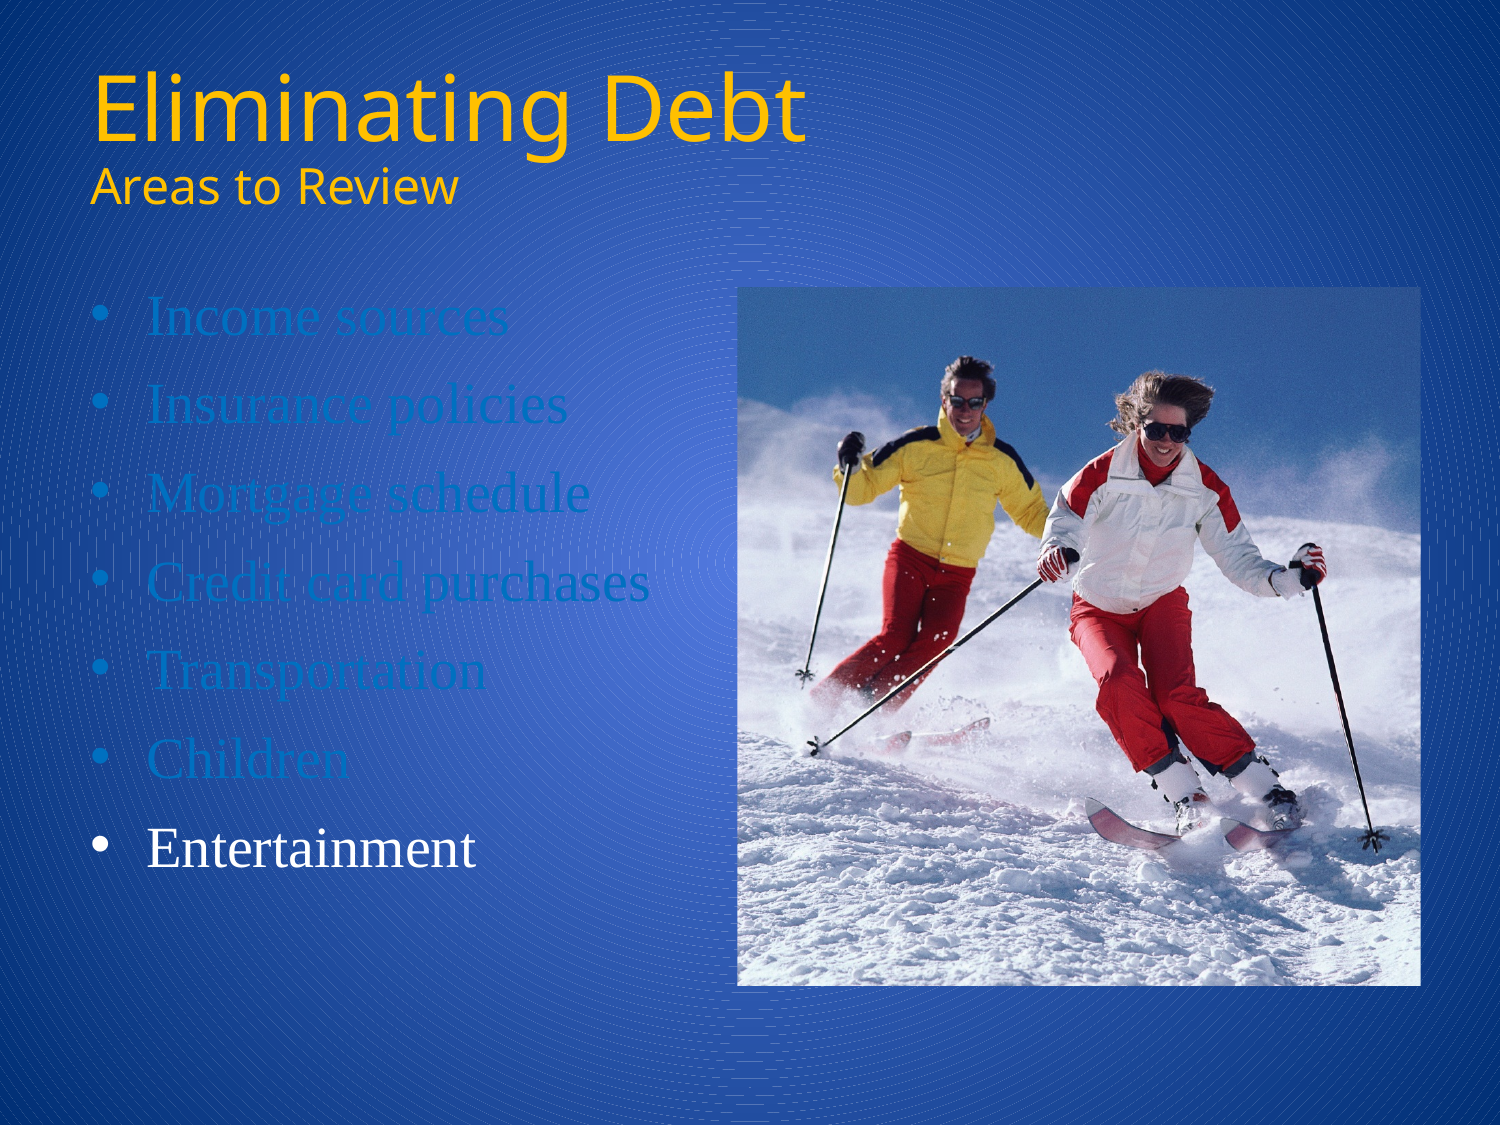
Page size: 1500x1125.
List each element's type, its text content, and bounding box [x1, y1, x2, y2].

picture [737, 287, 1421, 986]
list Income sources Insurance policies Mortgage schedule Credit card purchases Transportation Children Entertainment [75, 262, 738, 1005]
title Eliminating Debt Areas to Review [75, 45, 1425, 233]
